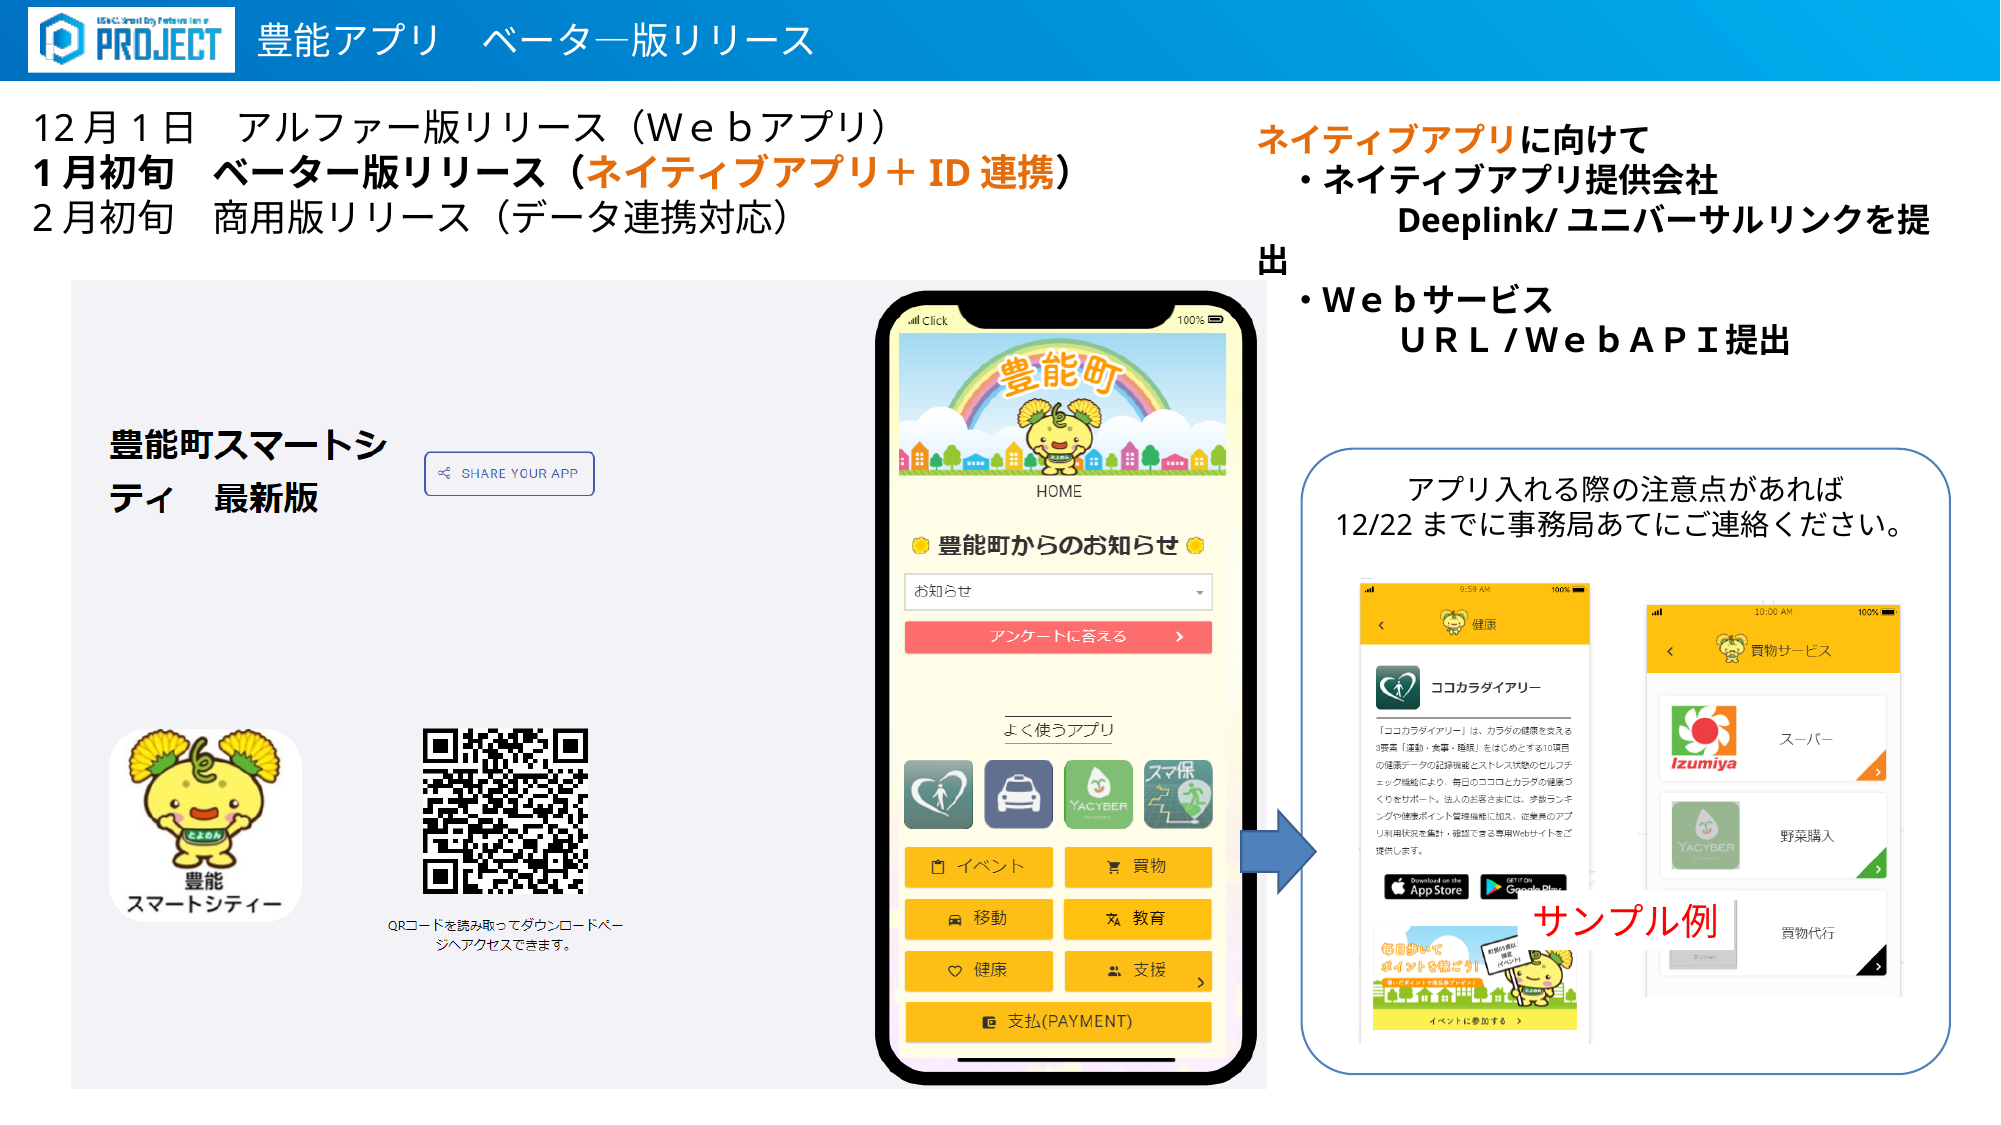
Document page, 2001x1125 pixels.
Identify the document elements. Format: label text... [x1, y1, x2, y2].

text_box サンプル例 [1596, 890, 1638, 951]
picture [1638, 600, 1904, 997]
text_box アプリ入れる際の注意点があれば 12/22までに事務局あてにご連絡ください。 [1300, 447, 1951, 1076]
text_box 豊能アプリ ベータ―版リリース [241, 10, 1242, 70]
text_box [1267, 808, 1318, 895]
picture [71, 280, 1267, 1089]
text_box 12月1日 アルファー版リリース（Ｗｅｂアプリ） 1月初旬 ベーター版リリース（ネイティブアプリ＋ID連携） 2月初旬 商用版リリース（データ連携対応） [17, 96, 1108, 247]
text_box ネイティブアプリに向けて ・ネイティブアプリ提供会社 Deeplink/ユニバーサルリンクを提出 ・Ｗｅｂサービス ＵＲＬ/ＷｅｂＡＰＩ提出 [1241, 111, 1974, 367]
picture [40, 13, 223, 71]
picture [1358, 578, 1596, 1044]
